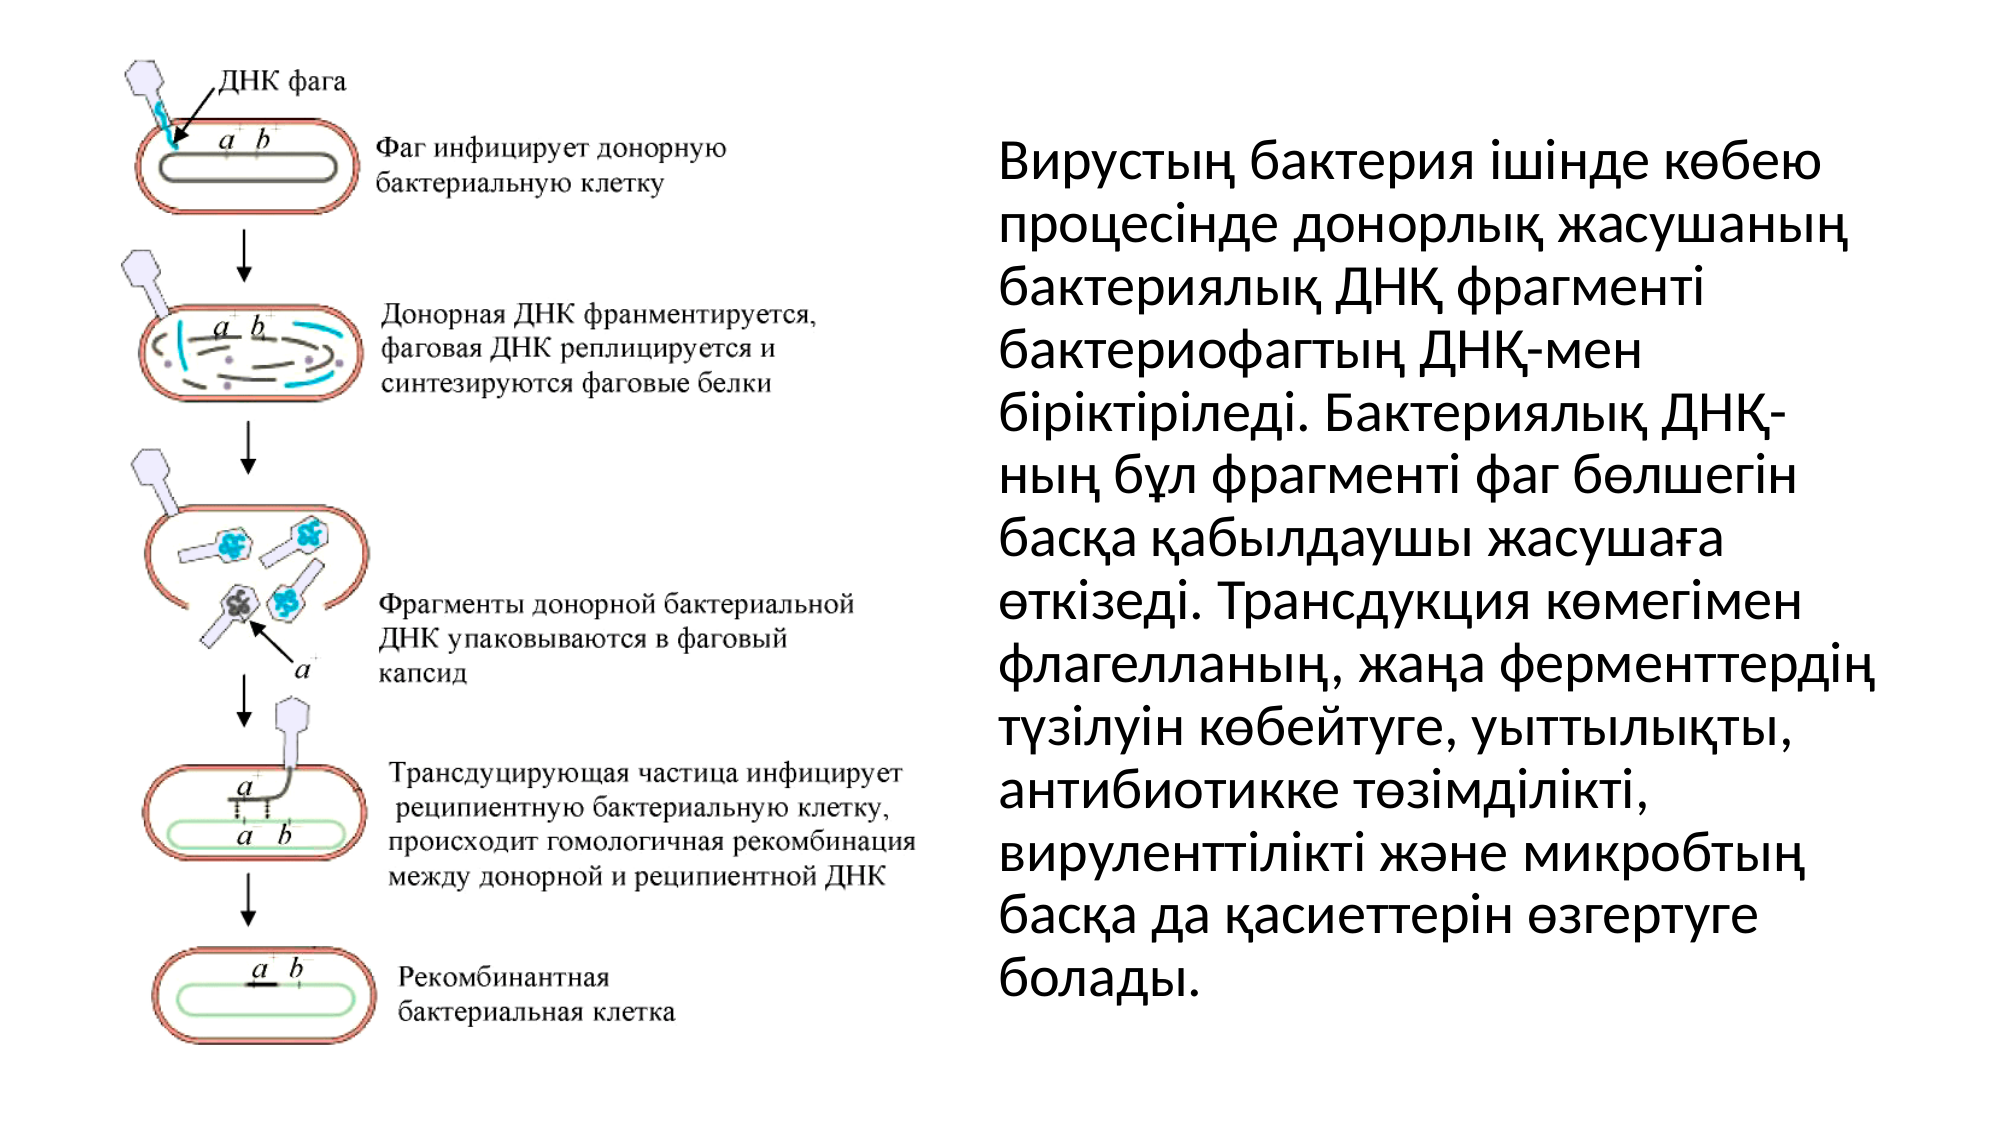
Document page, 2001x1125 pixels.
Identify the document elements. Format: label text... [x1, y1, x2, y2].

picture [44, 49, 948, 1090]
list Вирустың бактерия ішінде көбею процесінде донорлық жасушаның бактериялық ДНҚ фрагменті бактериофагтың ДНҚ-мен біріктіріледі. Бактериялық ДНҚ-ның бұл фрагменті фаг бөлшегін басқа қабылдаушы жасушаға өткізеді. Трансдукция көмегімен флагелланың, жаңа ферменттердің түзілуін көбейтуге, уыттылықты, антибиотикке төзімділікті, вируленттілікті және микробтың басқа да қасиеттерін өзгертуге болады. [983, 122, 1903, 1080]
